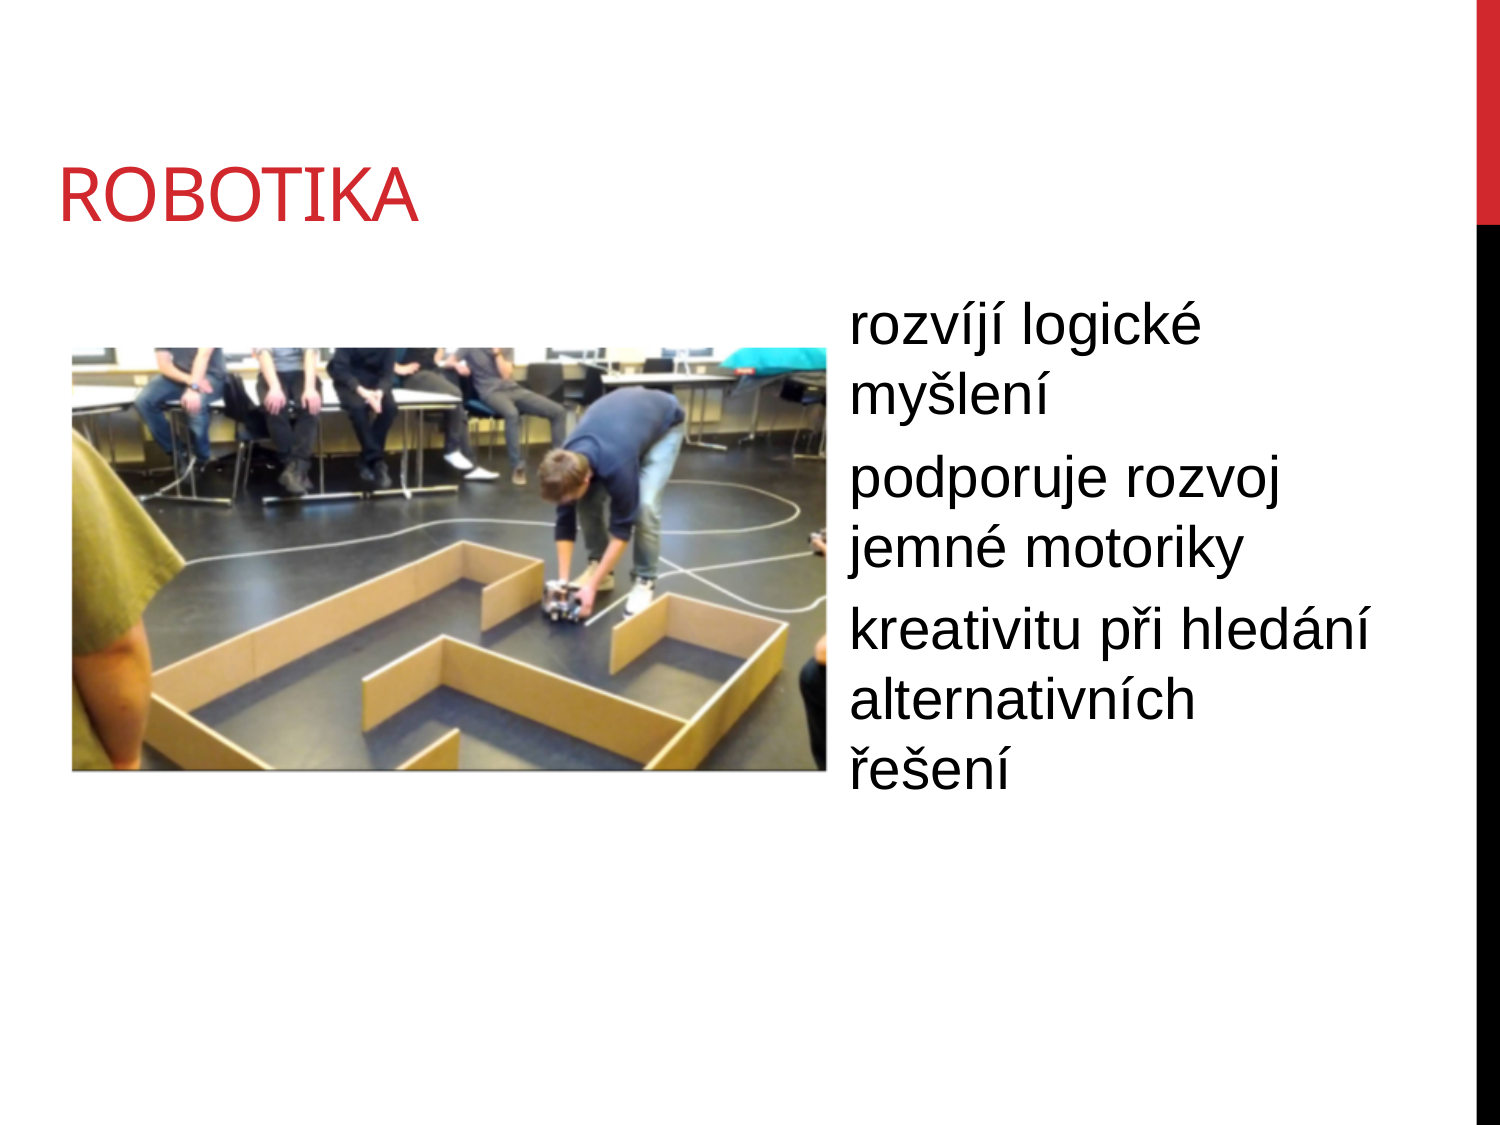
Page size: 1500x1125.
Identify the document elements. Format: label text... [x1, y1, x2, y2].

text_box rozvíjí logické myšlení podporuje rozvoj jemné motoriky kreativitu při hledání alternativních řešení [834, 278, 1390, 809]
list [40, 290, 856, 801]
title robotika [41, 19, 1432, 245]
